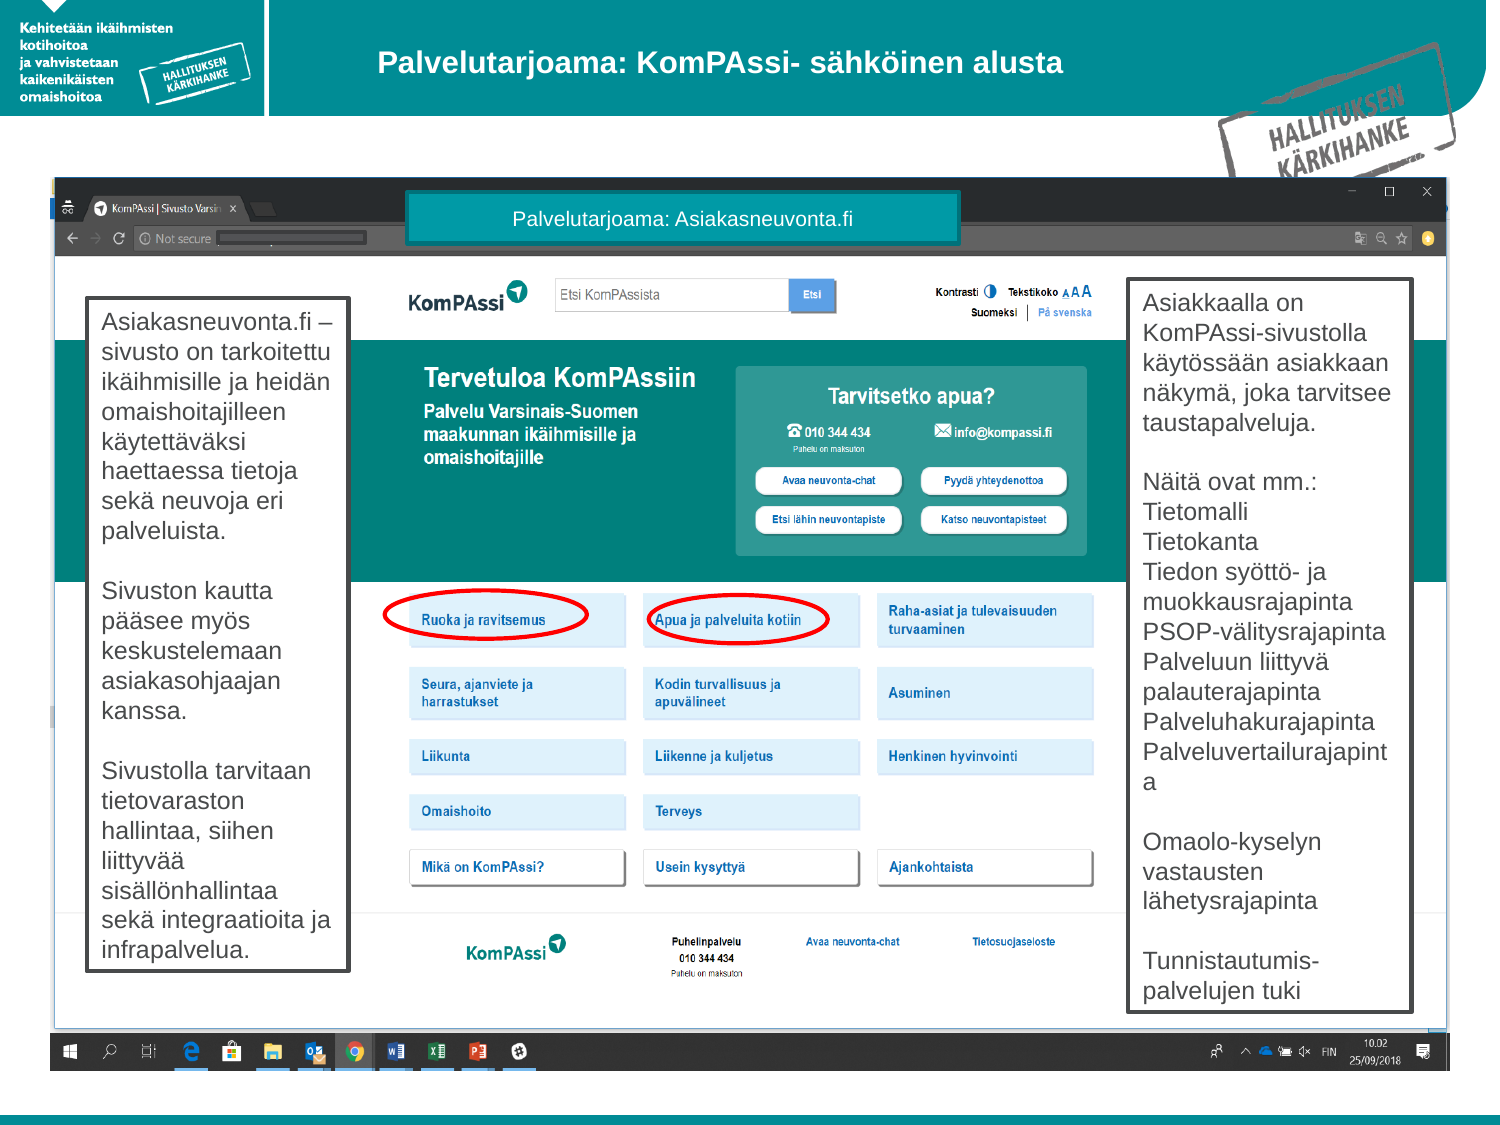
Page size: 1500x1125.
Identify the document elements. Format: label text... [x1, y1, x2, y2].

list Palvelutarjoama: KomPAssi- sähköinen alusta [362, 35, 1500, 93]
picture [0, 0, 1500, 1115]
